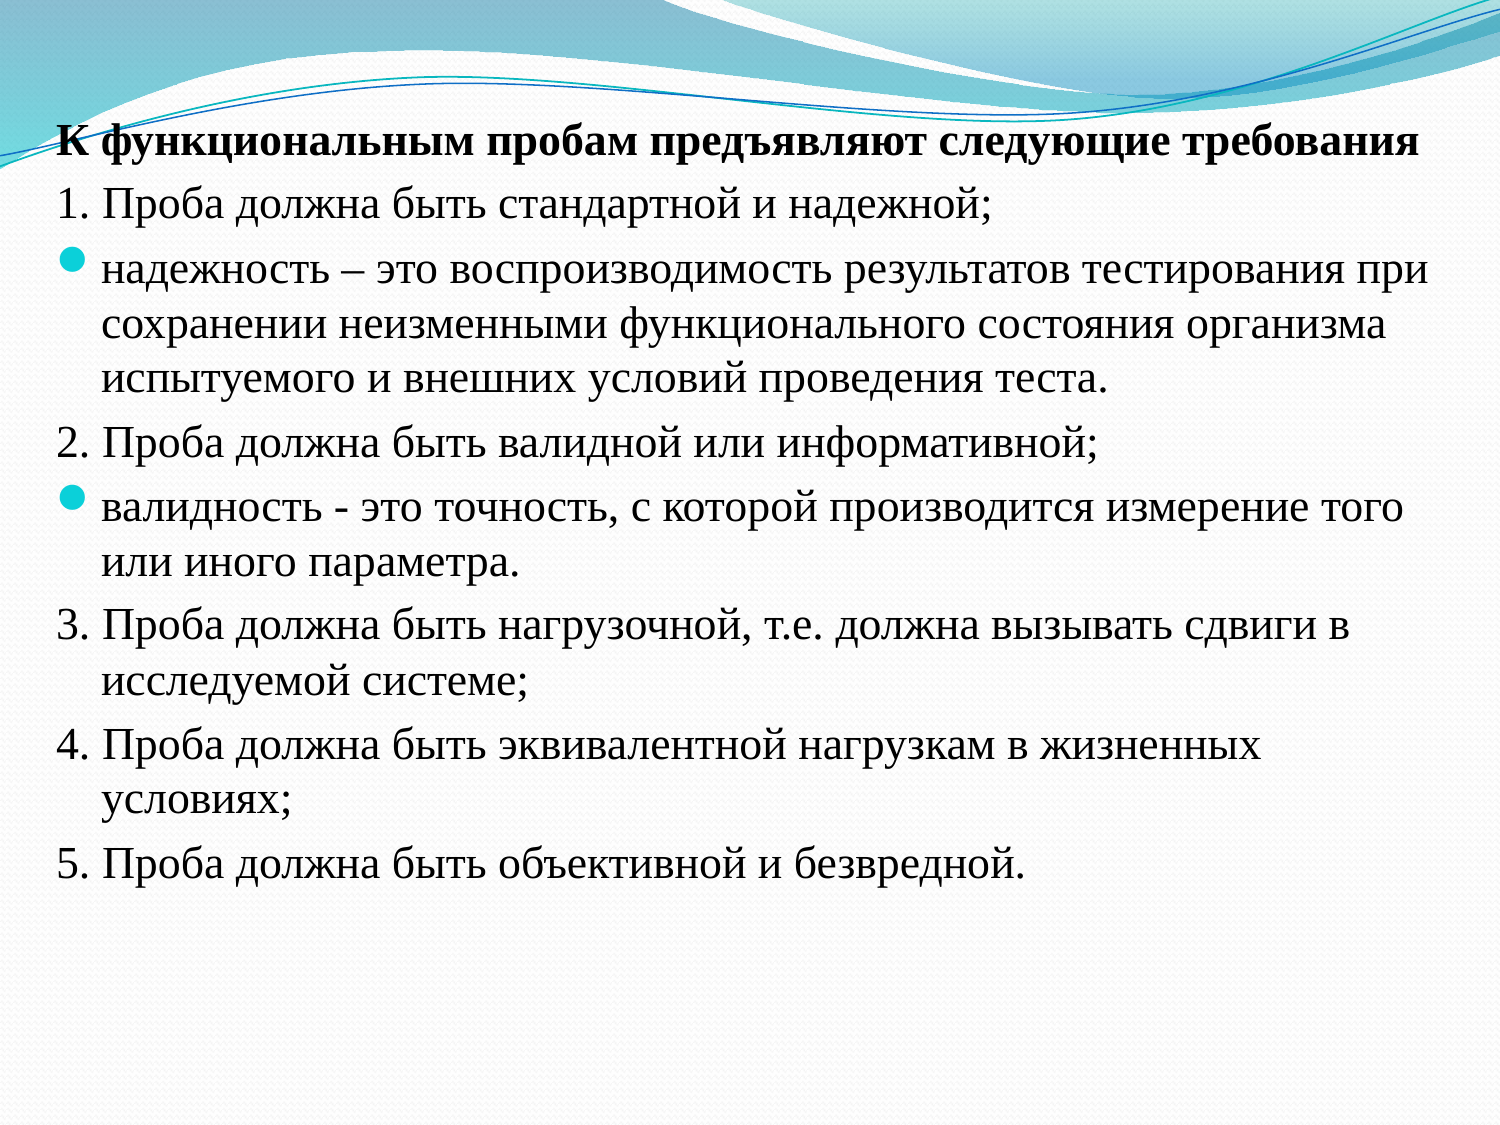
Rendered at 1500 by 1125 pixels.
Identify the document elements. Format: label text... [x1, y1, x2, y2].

list К функциональным пробам предъявляют следующие требования 1. Проба должна быть стандартной и надежной; надежность – это воспроизводимость результатов тестирования при сохранении неизменными функционального состояния организма испытуемого и внешних условий проведения теста. 2. Проба должна быть валидной или информативной; валидность - это точность, с которой производится измерение того или иного параметра. 3. Проба должна быть нагрузочной, т.е. должна вызывать сдвиги в исследуемой системе; 4. Проба должна быть эквивалентной нагрузкам в жизненных условиях; 5. Проба должна быть объективной и безвредной. [41, 101, 1447, 1038]
